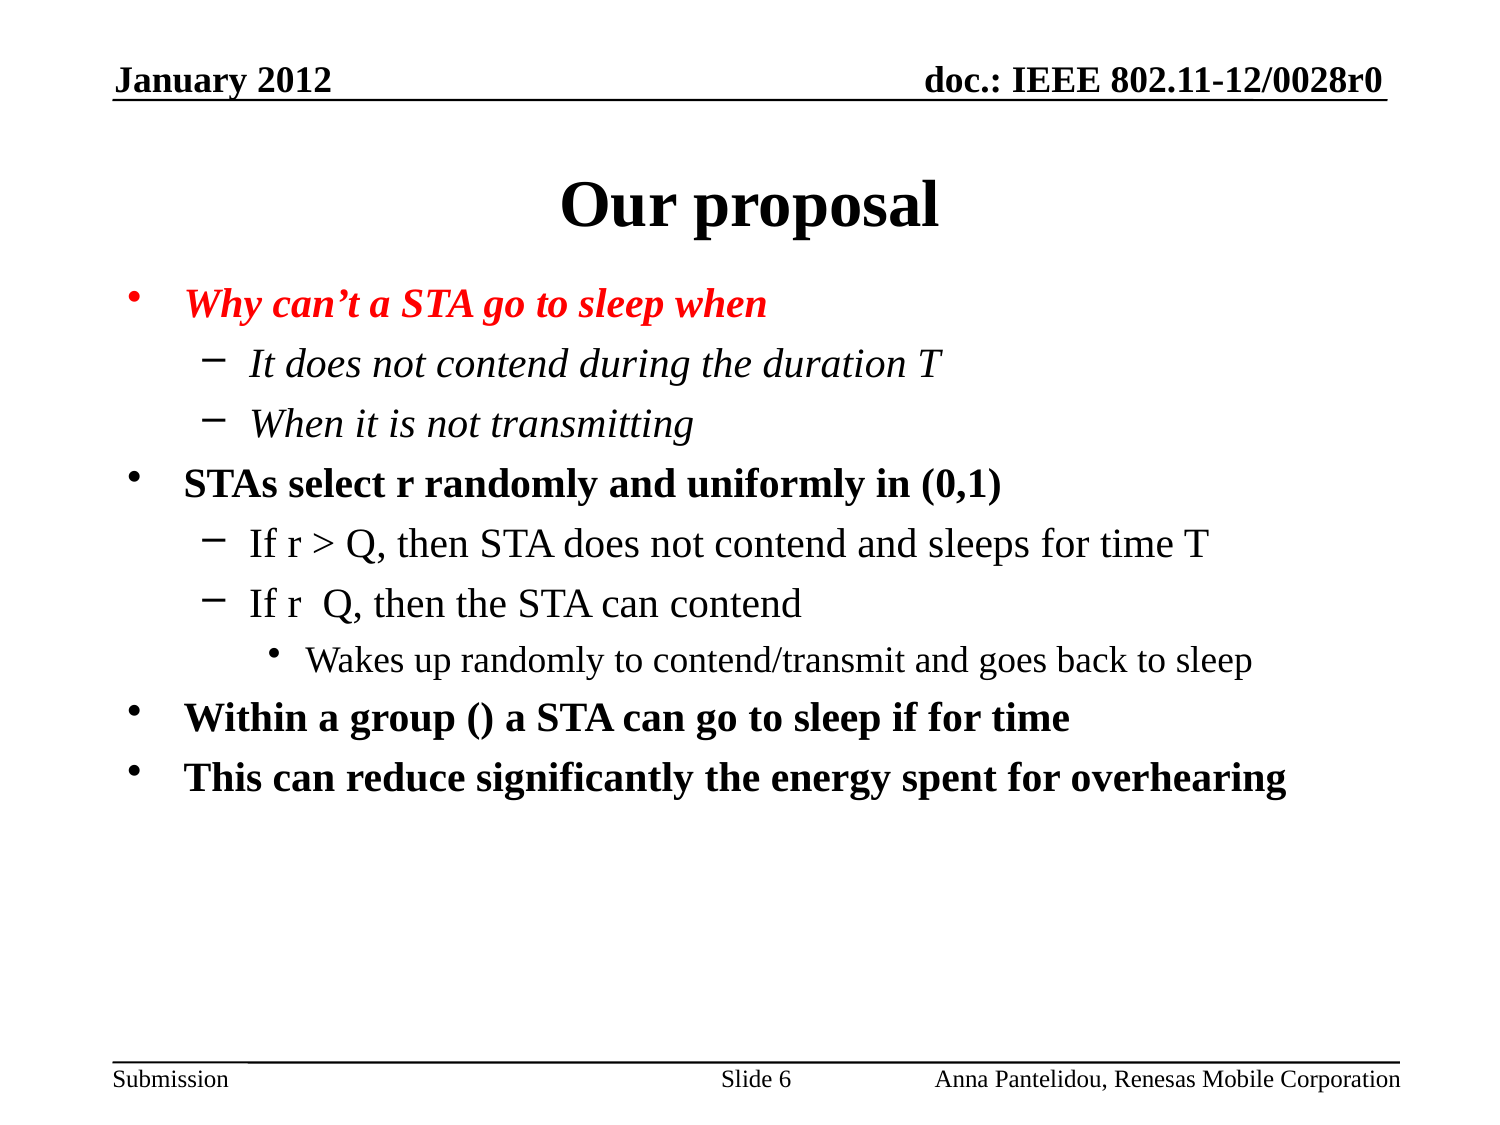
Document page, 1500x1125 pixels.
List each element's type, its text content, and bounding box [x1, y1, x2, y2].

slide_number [114, 54, 335, 100]
footer Anna Pantelidou, Renesas Mobile Corporation [928, 1062, 1402, 1093]
slide_number Slide 6 [712, 1062, 800, 1093]
title Our proposal [112, 112, 1388, 288]
